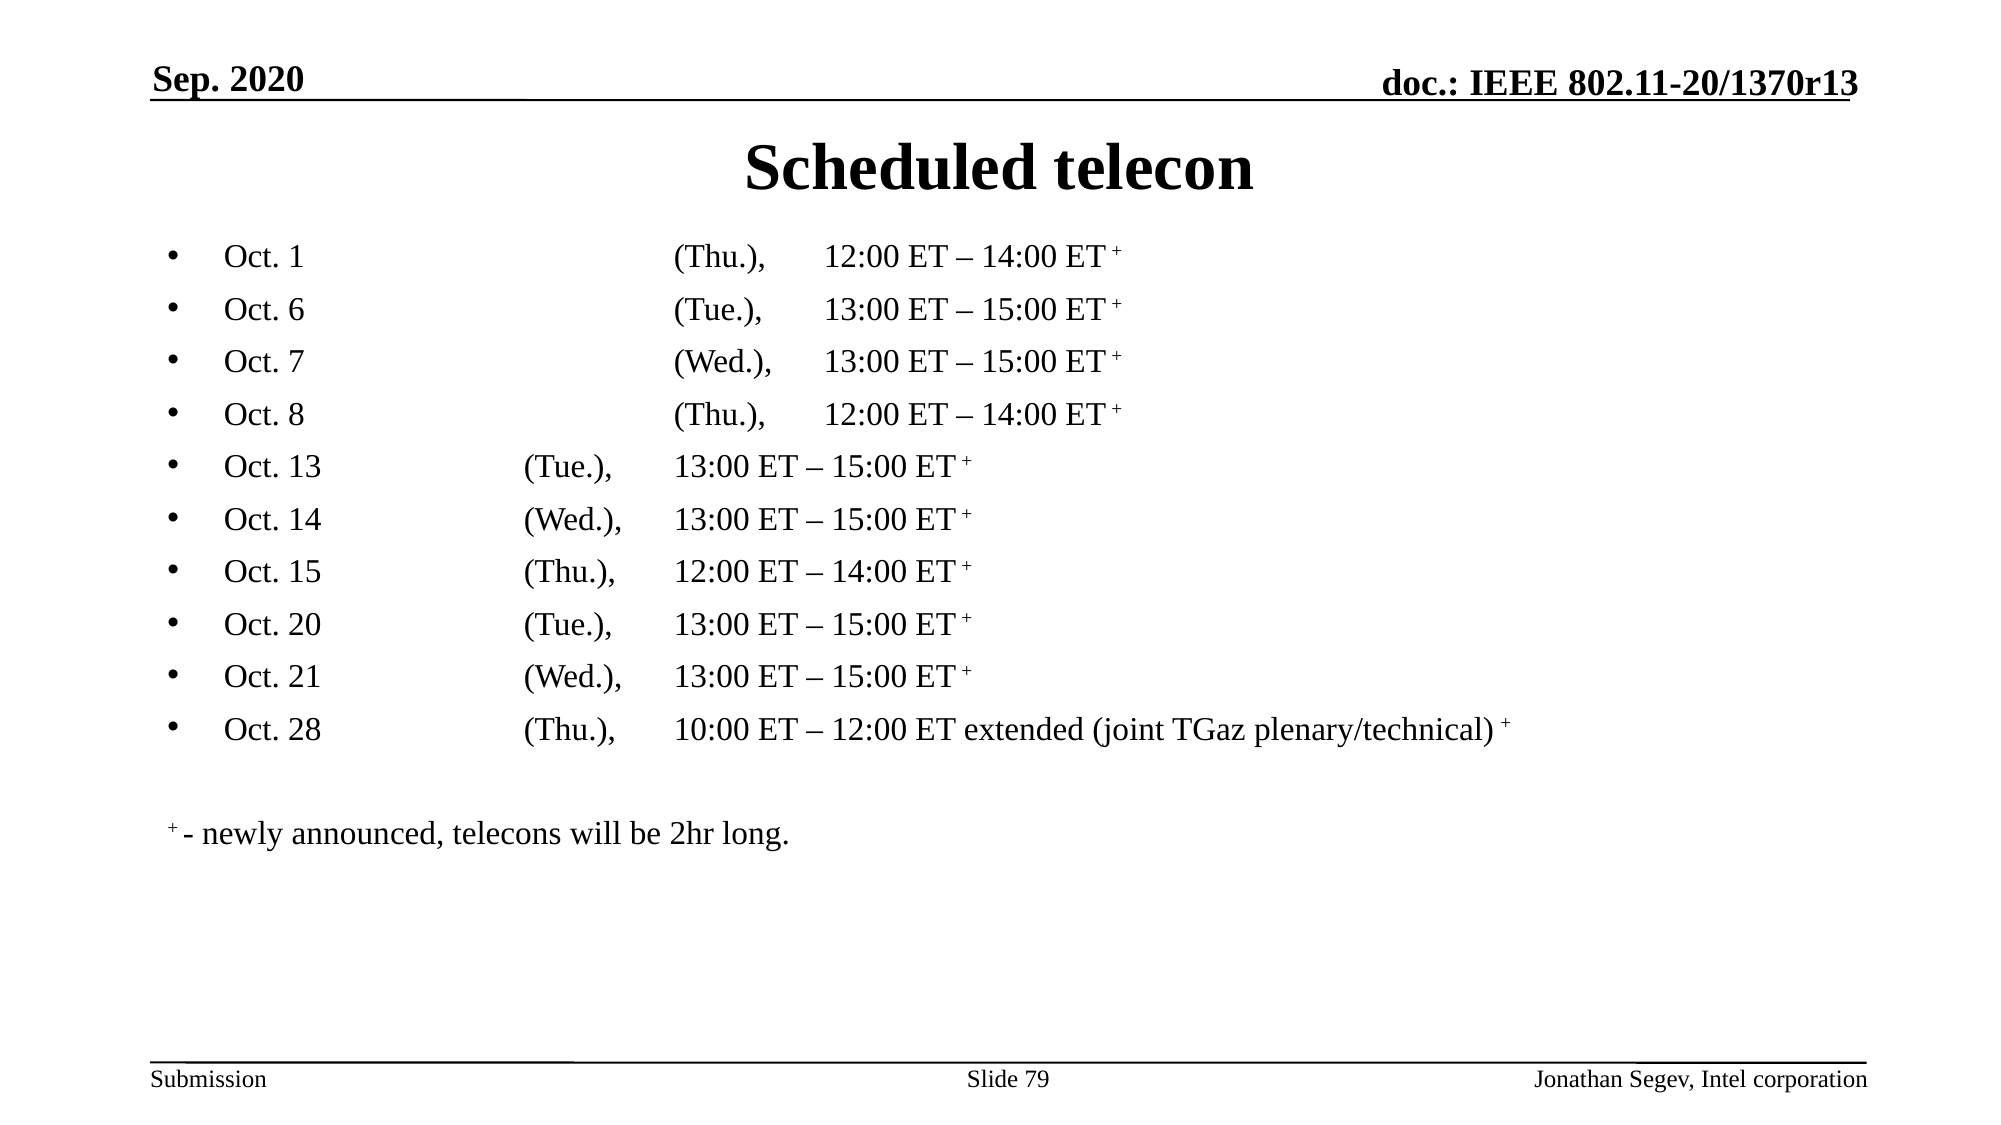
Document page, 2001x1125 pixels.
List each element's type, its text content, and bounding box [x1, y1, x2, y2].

footer Jonathan Segev, Intel corporation [1171, 1061, 1869, 1093]
slide_number Slide 79 [950, 1061, 1067, 1123]
title Scheduled telecon [149, 112, 1850, 215]
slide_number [152, 54, 563, 100]
text_box Oct. 1 (Thu.), 12:00 ET – 14:00 ET + Oct. 6 (Tue.), 13:00 ET – 15:00 ET + Oct. 7 (Wed.), 13:00 ET – 15:00 ET + Oct. 8 (Thu.), 12:00 ET – 14:00 ET + Oct. 13 (Tue.), 13:00 ET – 15:00 ET + Oct. 14 (Wed.), 13:00 ET – 15:00 ET + Oct. 15 (Thu.), 12:00 ET – 14:00 ET + Oct. 20 (Tue.), 13:00 ET – 15:00 ET + Oct. 21 (Wed.), 13:00 ET – 15:00 ET + Oct. 28 (Thu.), 10:00 ET – 12:00 ET extended (joint TGaz plenary/technical) + + - newly announced, telecons will be 2hr long. [152, 227, 1960, 1010]
